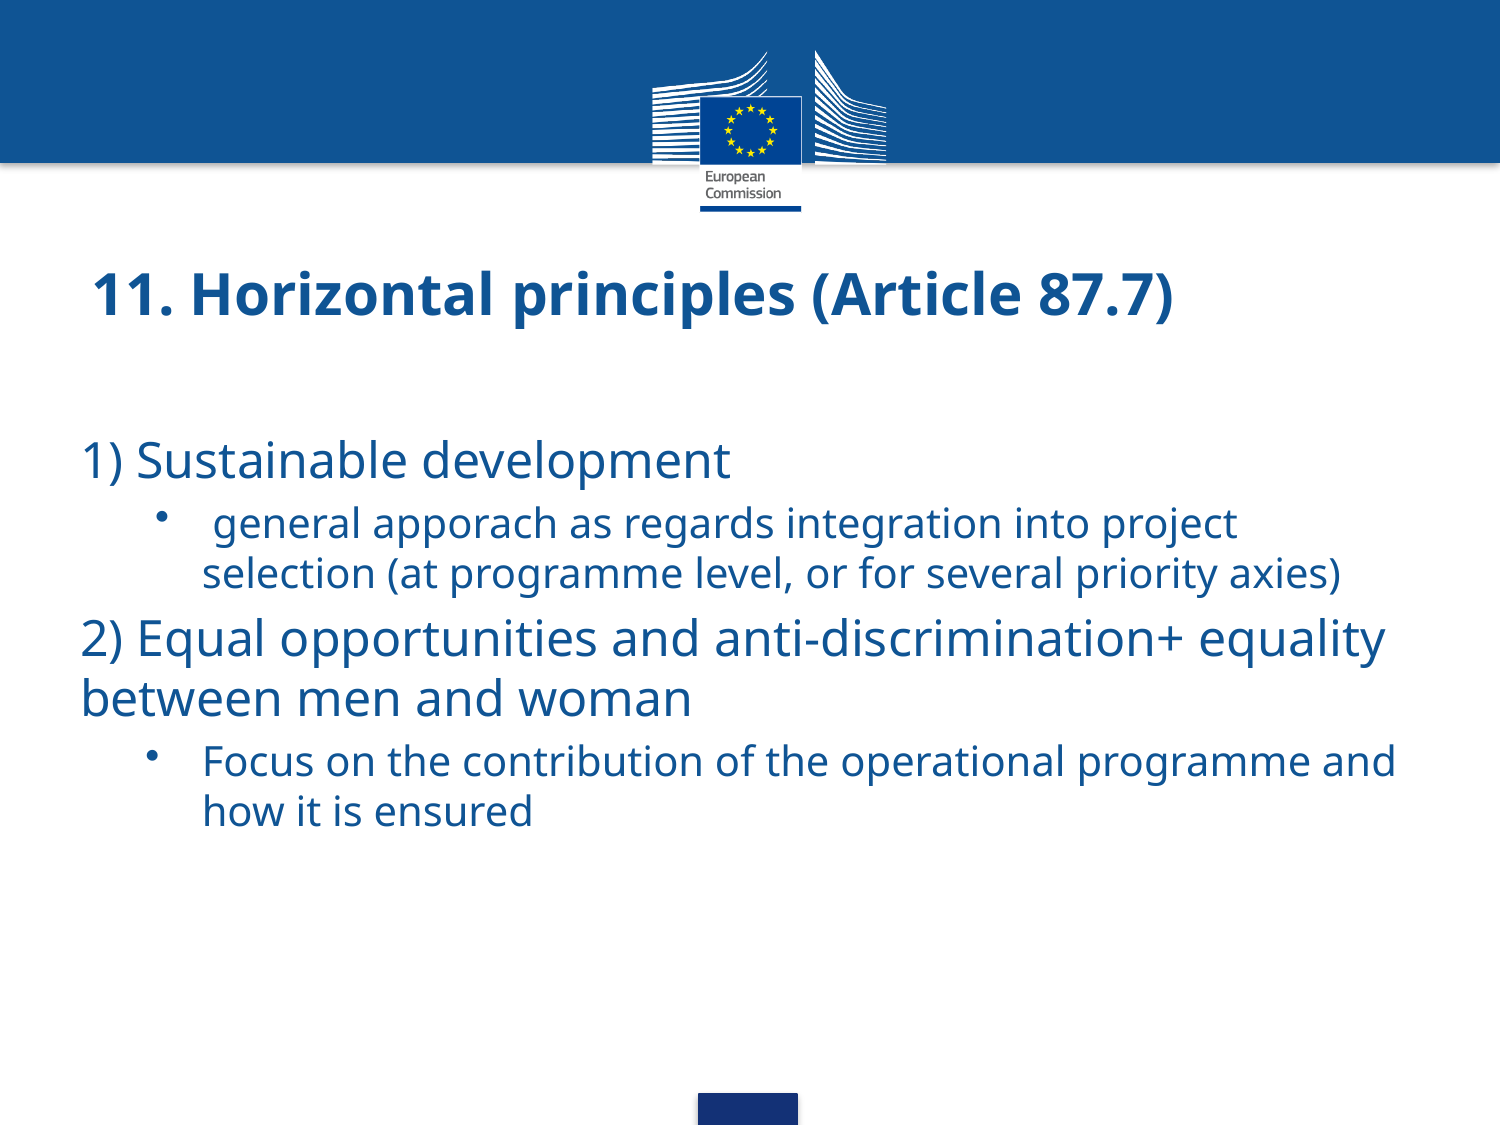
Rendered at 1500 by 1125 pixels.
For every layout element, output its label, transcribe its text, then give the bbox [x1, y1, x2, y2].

title 11. Horizontal principles (Article 87.7) [76, 255, 1428, 410]
list 1) Sustainable development general apporach as regards integration into project selection (at programme level, or for several priority axies) 2) Equal opportunities and anti-discrimination+ equality between men and woman Focus on the contribution of the operational programme and how it is ensured [64, 420, 1416, 1018]
